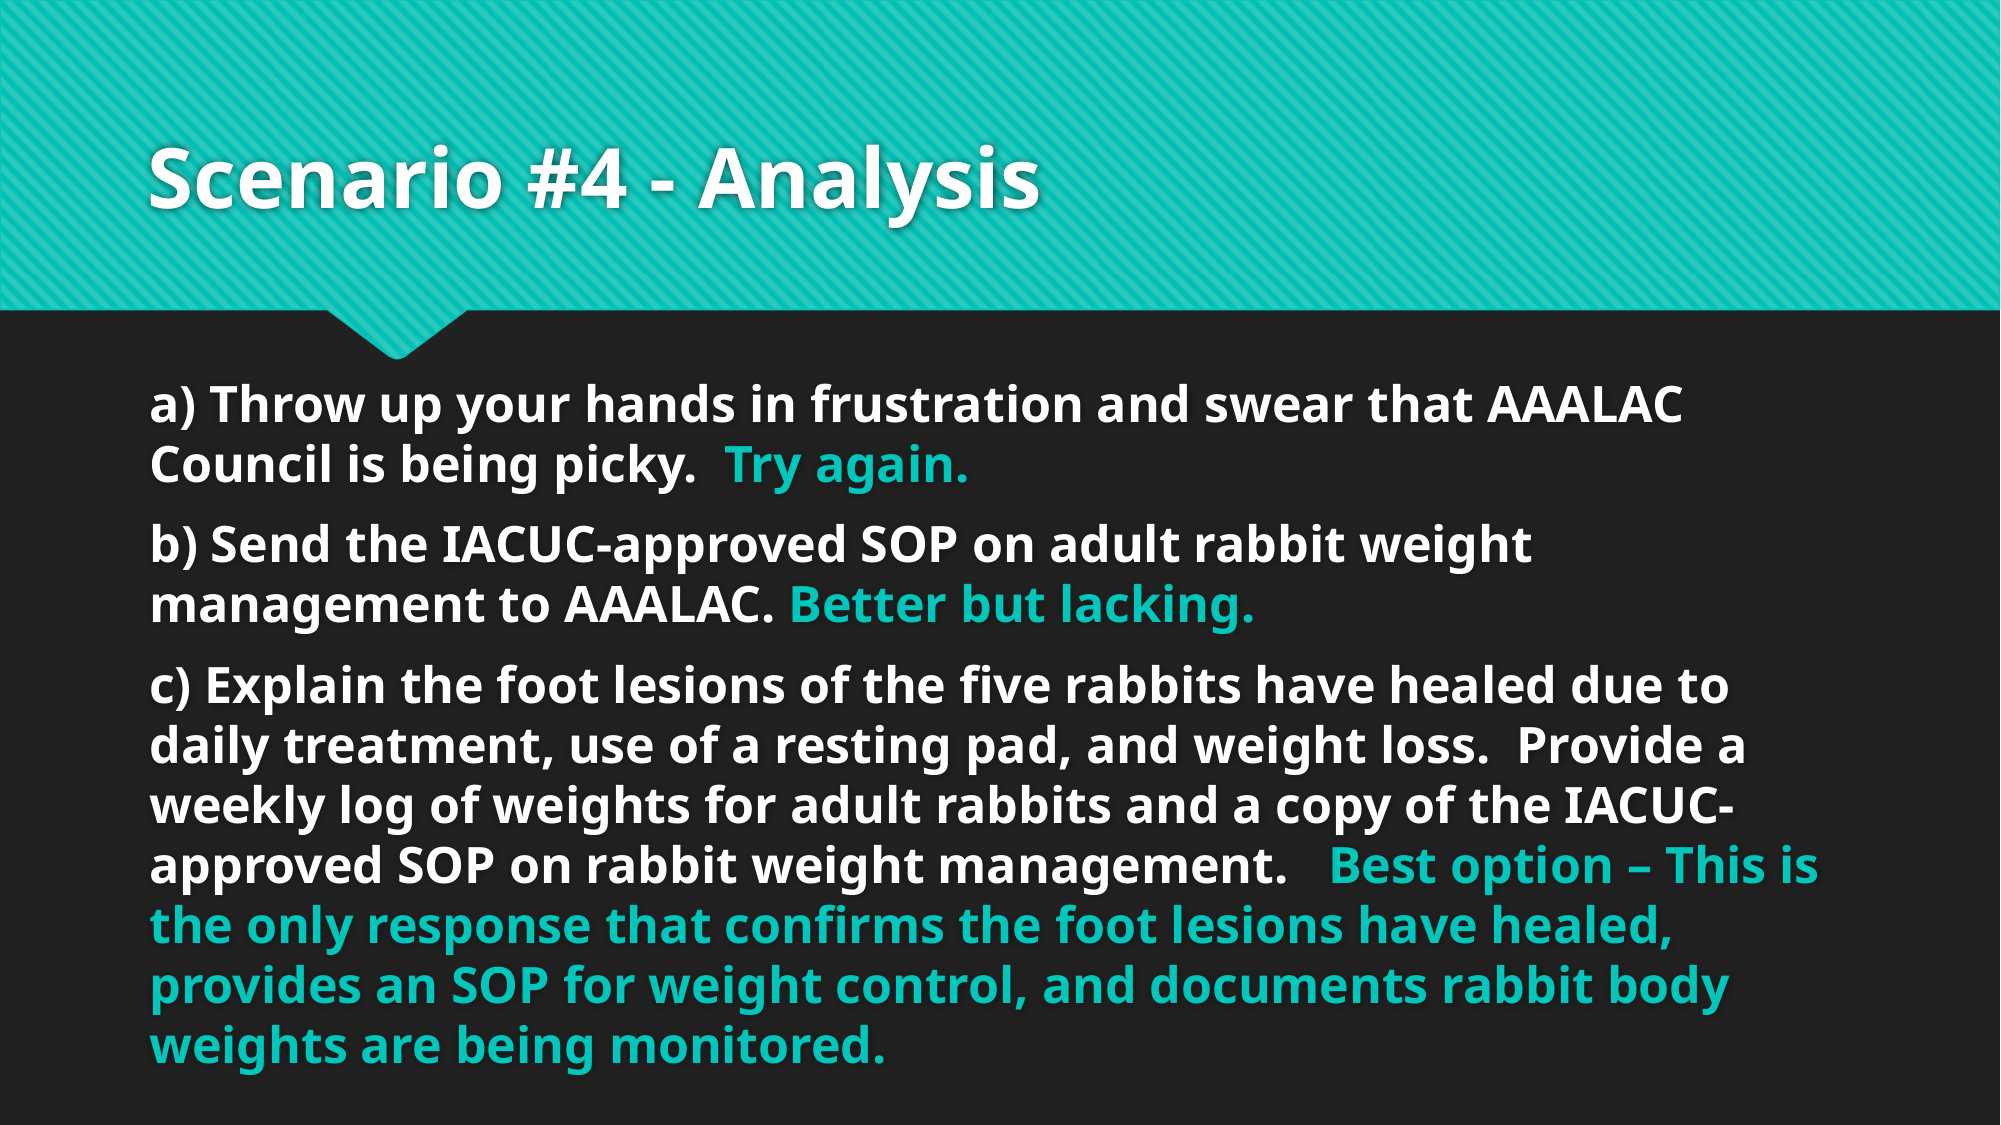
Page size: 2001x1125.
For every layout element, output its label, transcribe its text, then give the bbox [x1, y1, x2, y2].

title Scenario #4 - Analysis [132, 73, 1868, 233]
list a) Throw up your hands in frustration and swear that AAALAC Council is being picky. Try again. b) Send the IACUC-approved SOP on adult rabbit weight management to AAALAC. Better but lacking. c) Explain the foot lesions of the five rabbits have healed due to daily treatment, use of a resting pad, and weight loss. Provide a weekly log of weights for adult rabbits and a copy of the IACUC-approved SOP on rabbit weight management. Best option – This is the only response that confirms the foot lesions have healed, provides an SOP for weight control, and documents rabbit body weights are being monitored. [134, 364, 1866, 1089]
